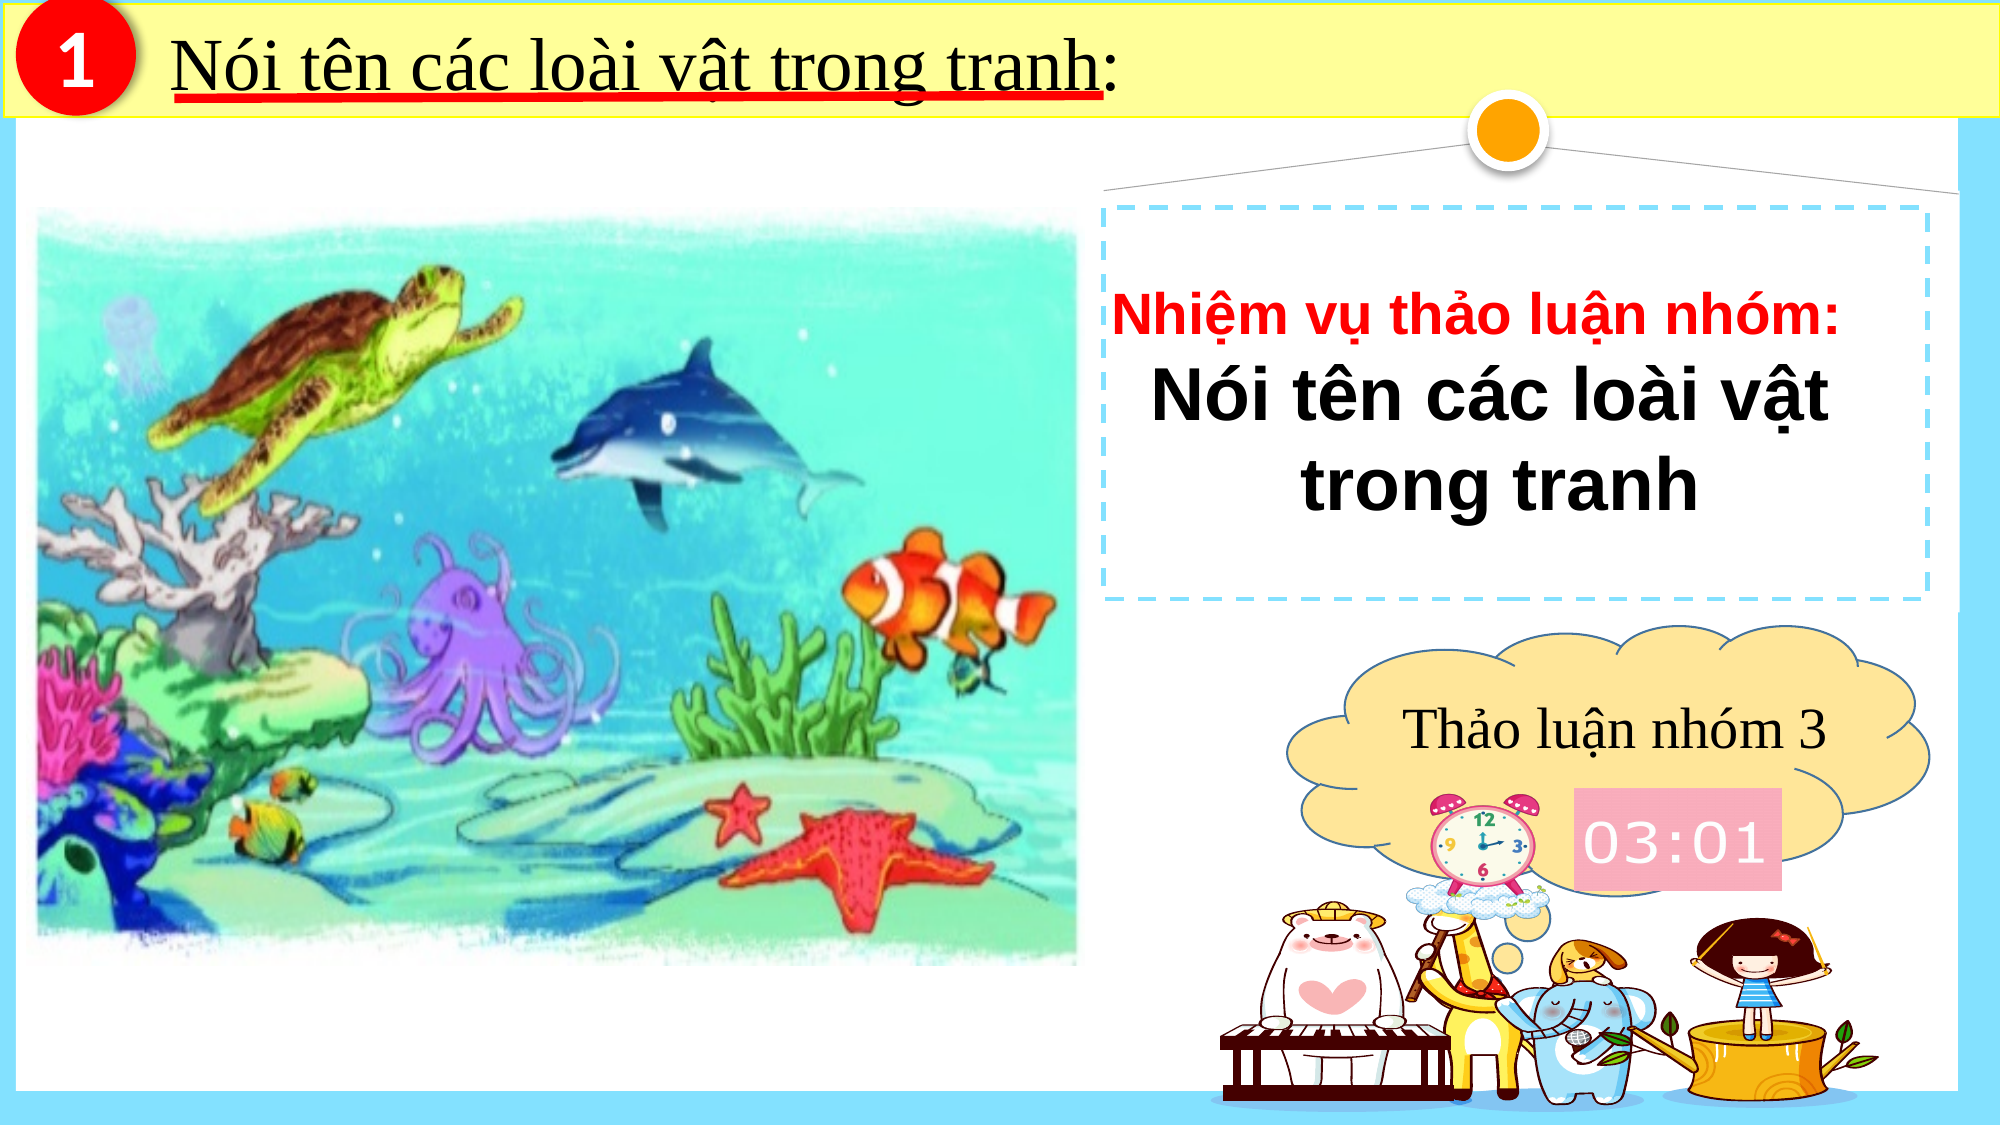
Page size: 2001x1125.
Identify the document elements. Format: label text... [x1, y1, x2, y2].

text_box [1352, 625, 1908, 683]
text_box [1103, 143, 1476, 191]
picture [1210, 778, 1879, 1112]
text_box [15, 118, 1959, 1092]
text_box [1573, 788, 1783, 892]
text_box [3, 0, 2000, 118]
text_box [1471, 118, 1546, 168]
picture [26, 207, 1085, 966]
text_box [1291, 768, 1929, 869]
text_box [1544, 147, 1959, 194]
text_box Thảo luận nhóm 3 [1256, 683, 1975, 768]
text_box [1067, 190, 1960, 613]
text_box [174, 95, 1104, 99]
